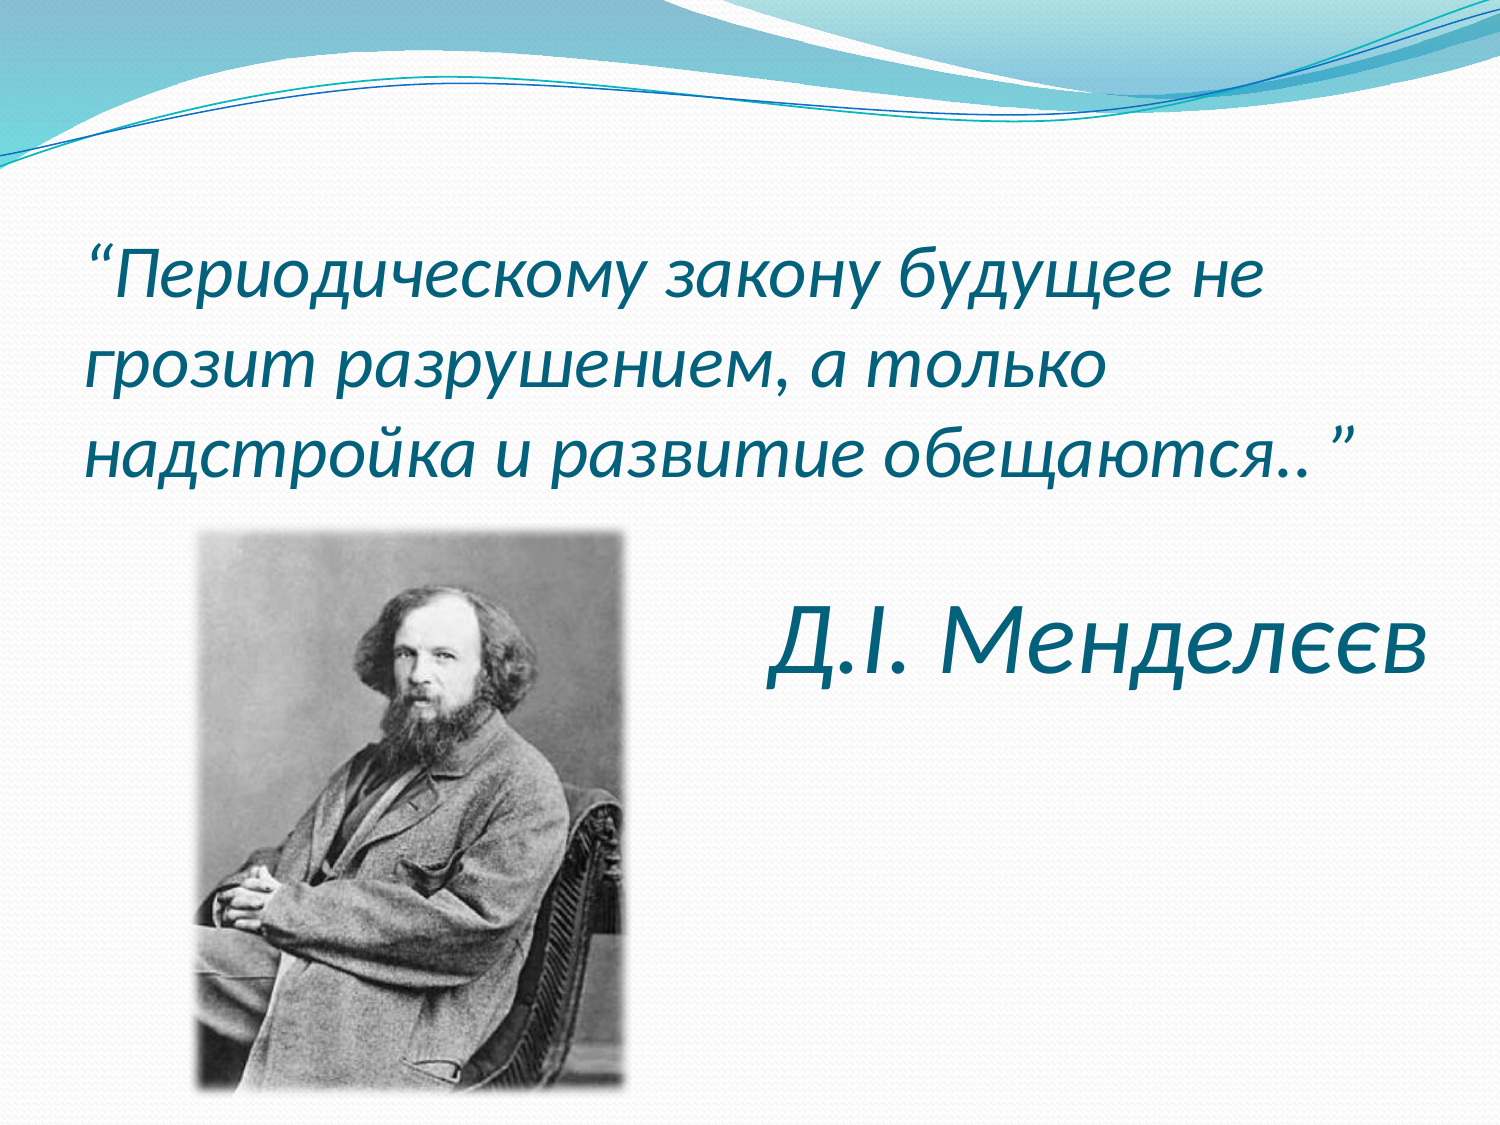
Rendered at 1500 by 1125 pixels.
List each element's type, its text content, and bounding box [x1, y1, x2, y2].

picture [187, 521, 634, 1099]
text_box Д.І. Менделєєв [753, 562, 1446, 703]
title “Периодическому закону будущее не грозит разрушением, а только надстройка и развитие обещаются.. ” [82, 175, 1432, 493]
